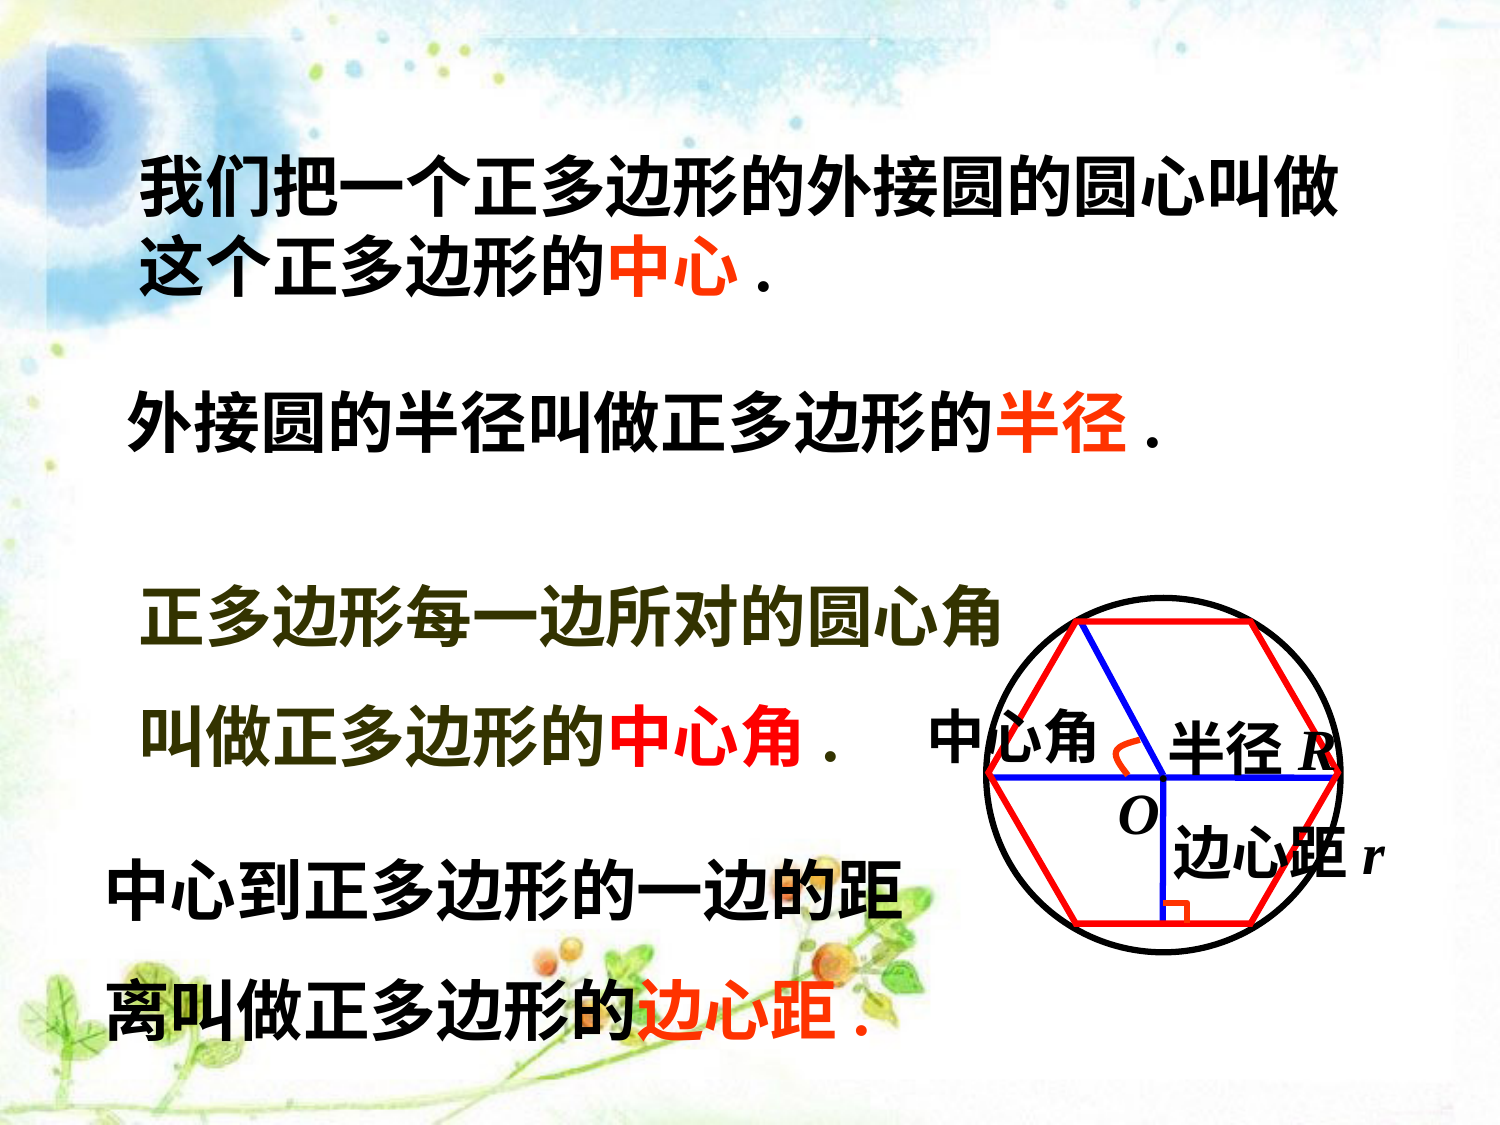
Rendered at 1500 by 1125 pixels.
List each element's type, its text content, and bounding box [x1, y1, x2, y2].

text_box 中心到正多边形的一边的距离叫做正多边形的边心距. [88, 800, 928, 1056]
text_box 我们把一个正多边形的外接圆的圆心叫做这个正多边形的中心. [123, 137, 1412, 312]
text_box 外接圆的半径叫做正多边形的半径. [112, 373, 1164, 469]
text_box 正多边形每一边所对的圆心角叫做正多边形的中心角. [123, 527, 1081, 782]
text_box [903, 597, 1412, 953]
picture [0, 0, 1500, 1125]
